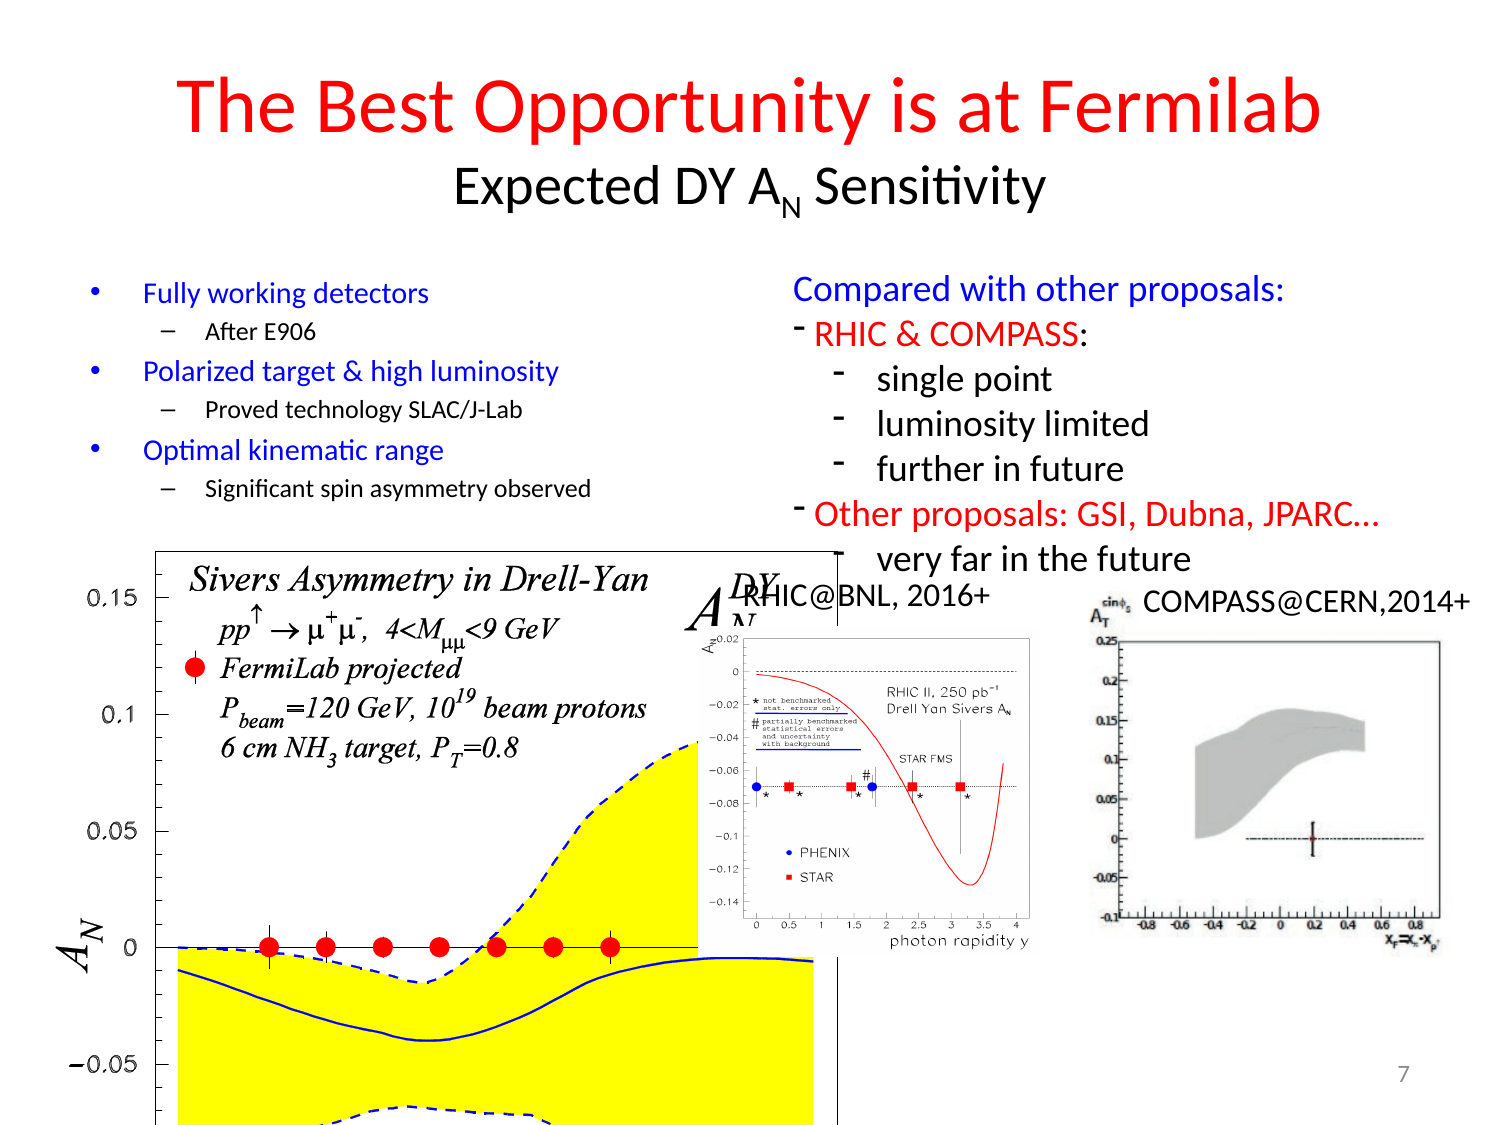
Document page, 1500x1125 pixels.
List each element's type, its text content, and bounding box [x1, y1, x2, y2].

list Fully working detectors After E906 Polarized target & high luminosity Proved technology SLAC/J-Lab Optimal kinematic range Significant spin asymmetry observed [75, 265, 699, 461]
text_box RHIC@BNL, 2016+ [930, 565, 1006, 621]
text_box COMPASS@CERN,2014+ [1128, 571, 1486, 627]
title The Best Opportunity is at Fermilab Expected DY AN Sensitivity [75, 45, 1425, 233]
picture [44, 462, 1040, 1125]
slide_number 7 [1074, 1042, 1425, 1103]
text_box Compared with other proposals: RHIC & COMPASS: single point luminosity limited further in future Other proposals: GSI, Dubna, JPARC… very far in the future [778, 256, 1395, 586]
picture [1074, 590, 1462, 963]
